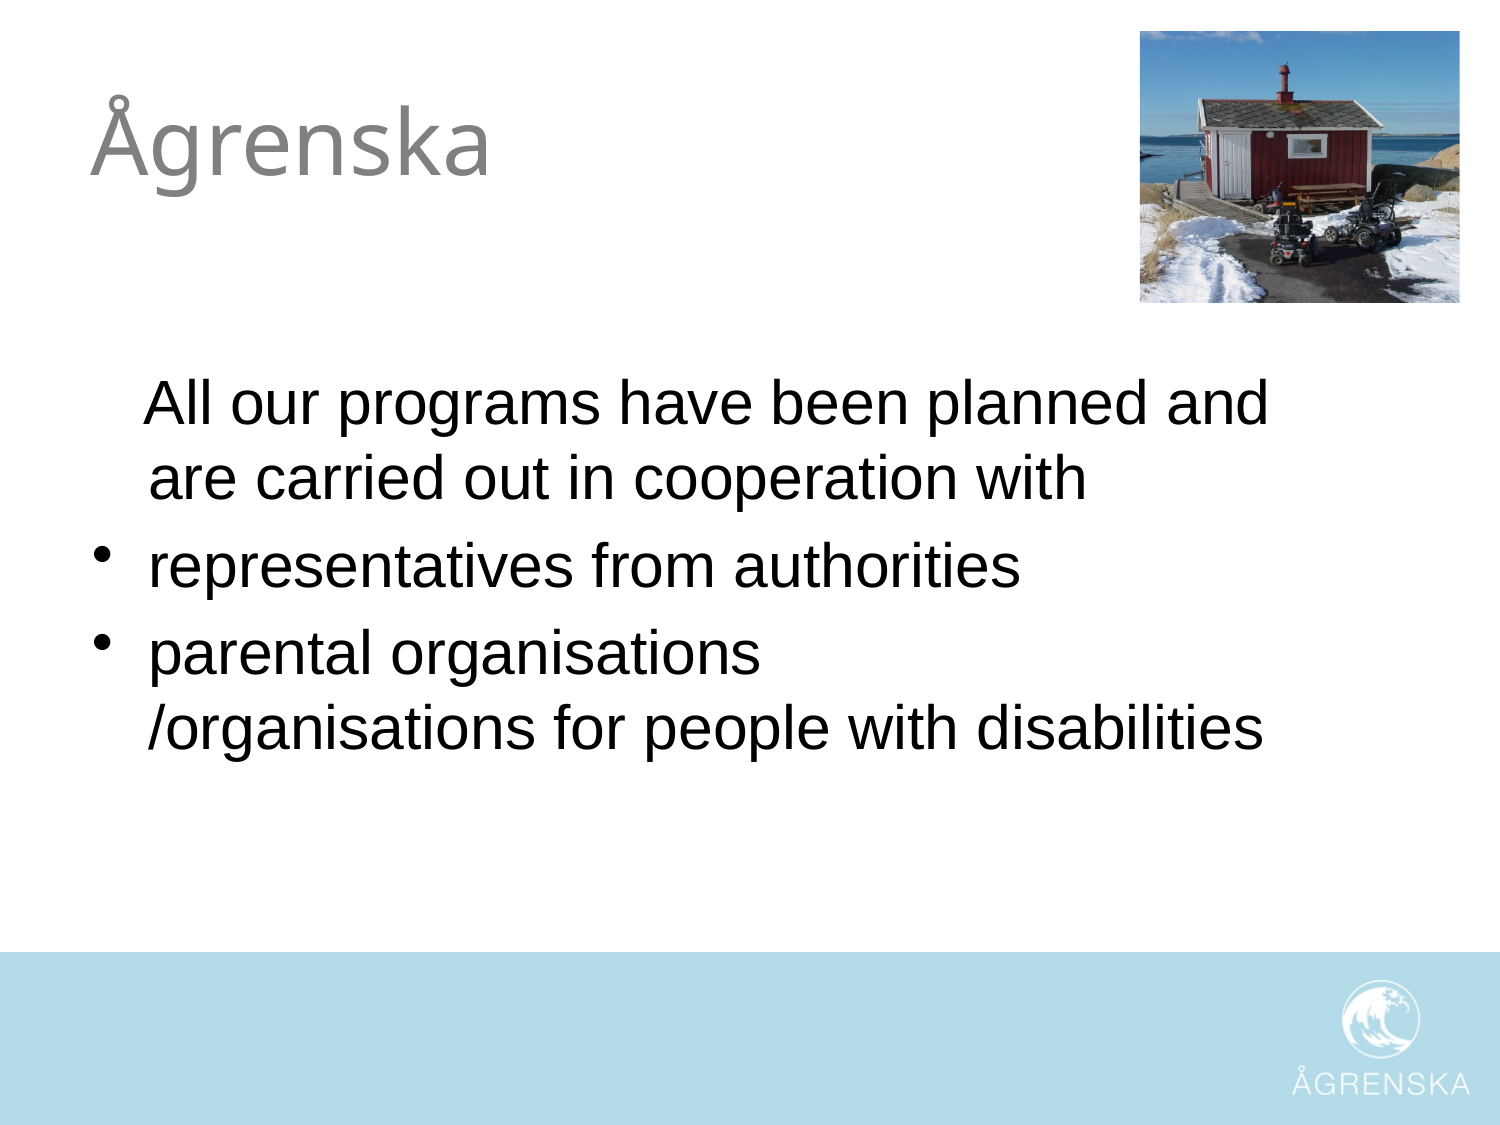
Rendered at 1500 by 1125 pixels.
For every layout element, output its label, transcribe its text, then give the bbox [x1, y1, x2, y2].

title Ågrenska [74, 44, 1134, 233]
picture [0, 952, 1500, 1125]
list All our programs have been planned and are carried out in cooperation with representatives from authorities parental organisations /organisations for people with disabilities [76, 266, 1390, 1010]
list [1139, 30, 1460, 303]
